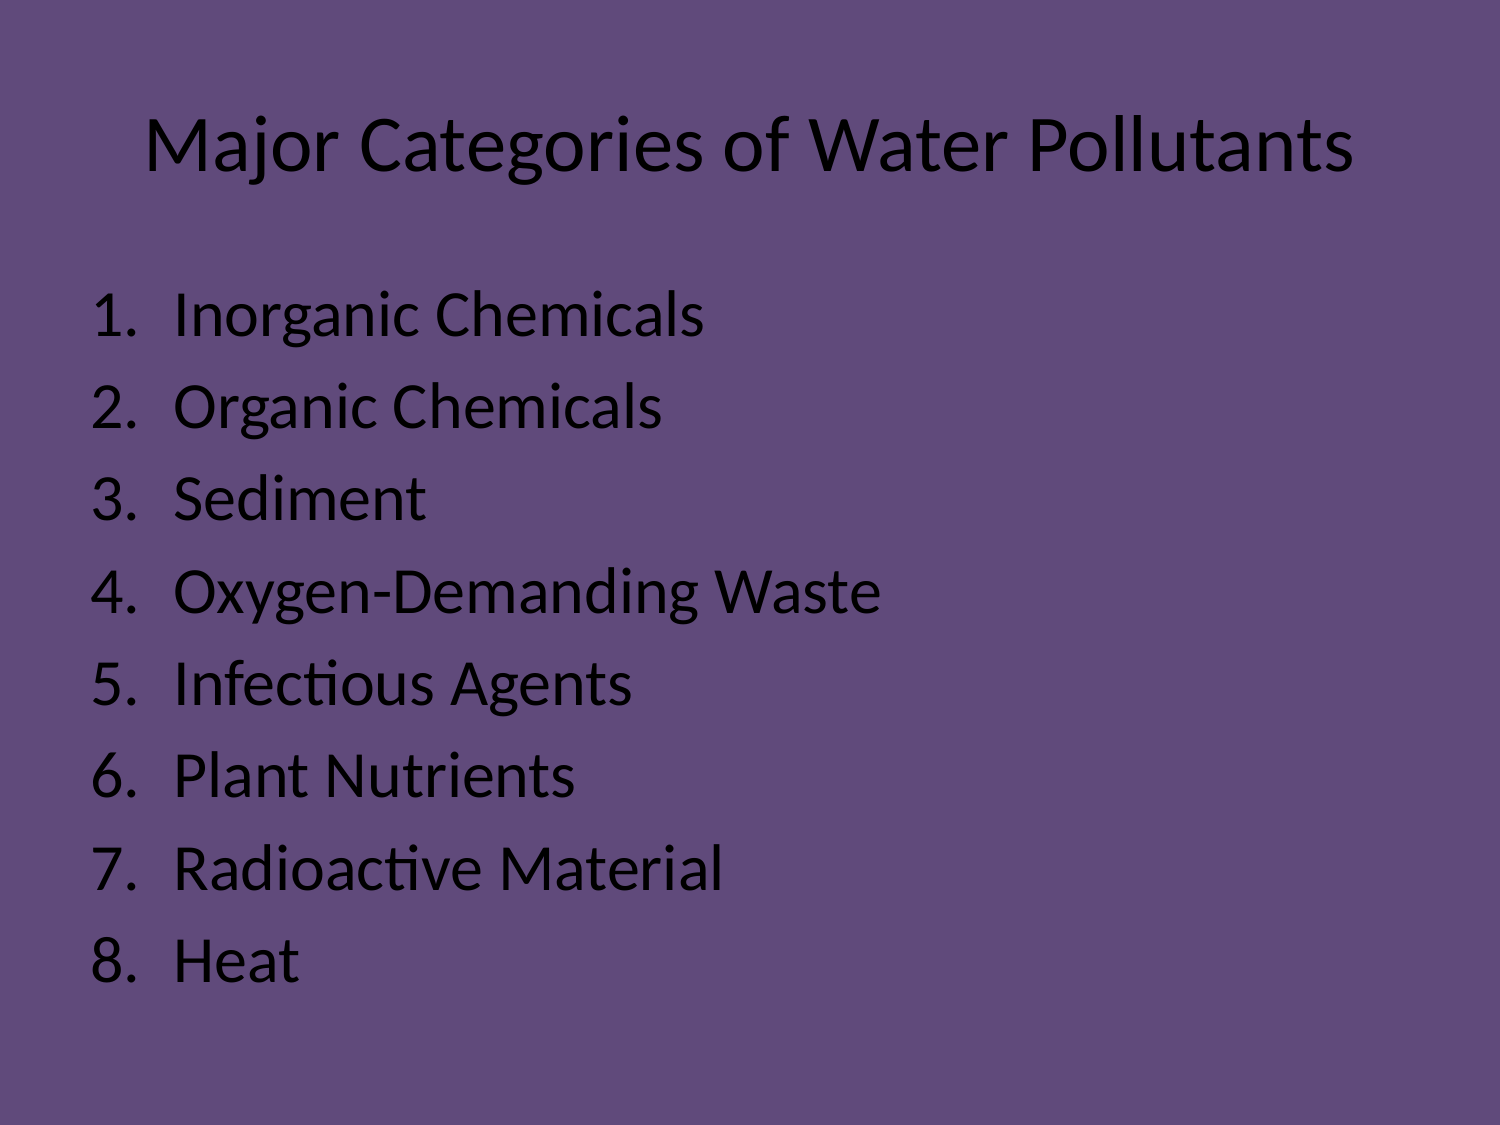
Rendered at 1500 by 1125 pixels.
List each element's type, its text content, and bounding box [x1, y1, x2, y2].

title Major Categories of Water Pollutants [75, 45, 1425, 233]
list Inorganic Chemicals Organic Chemicals Sediment Oxygen-Demanding Waste Infectious Agents Plant Nutrients Radioactive Material Heat [75, 262, 1425, 1005]
